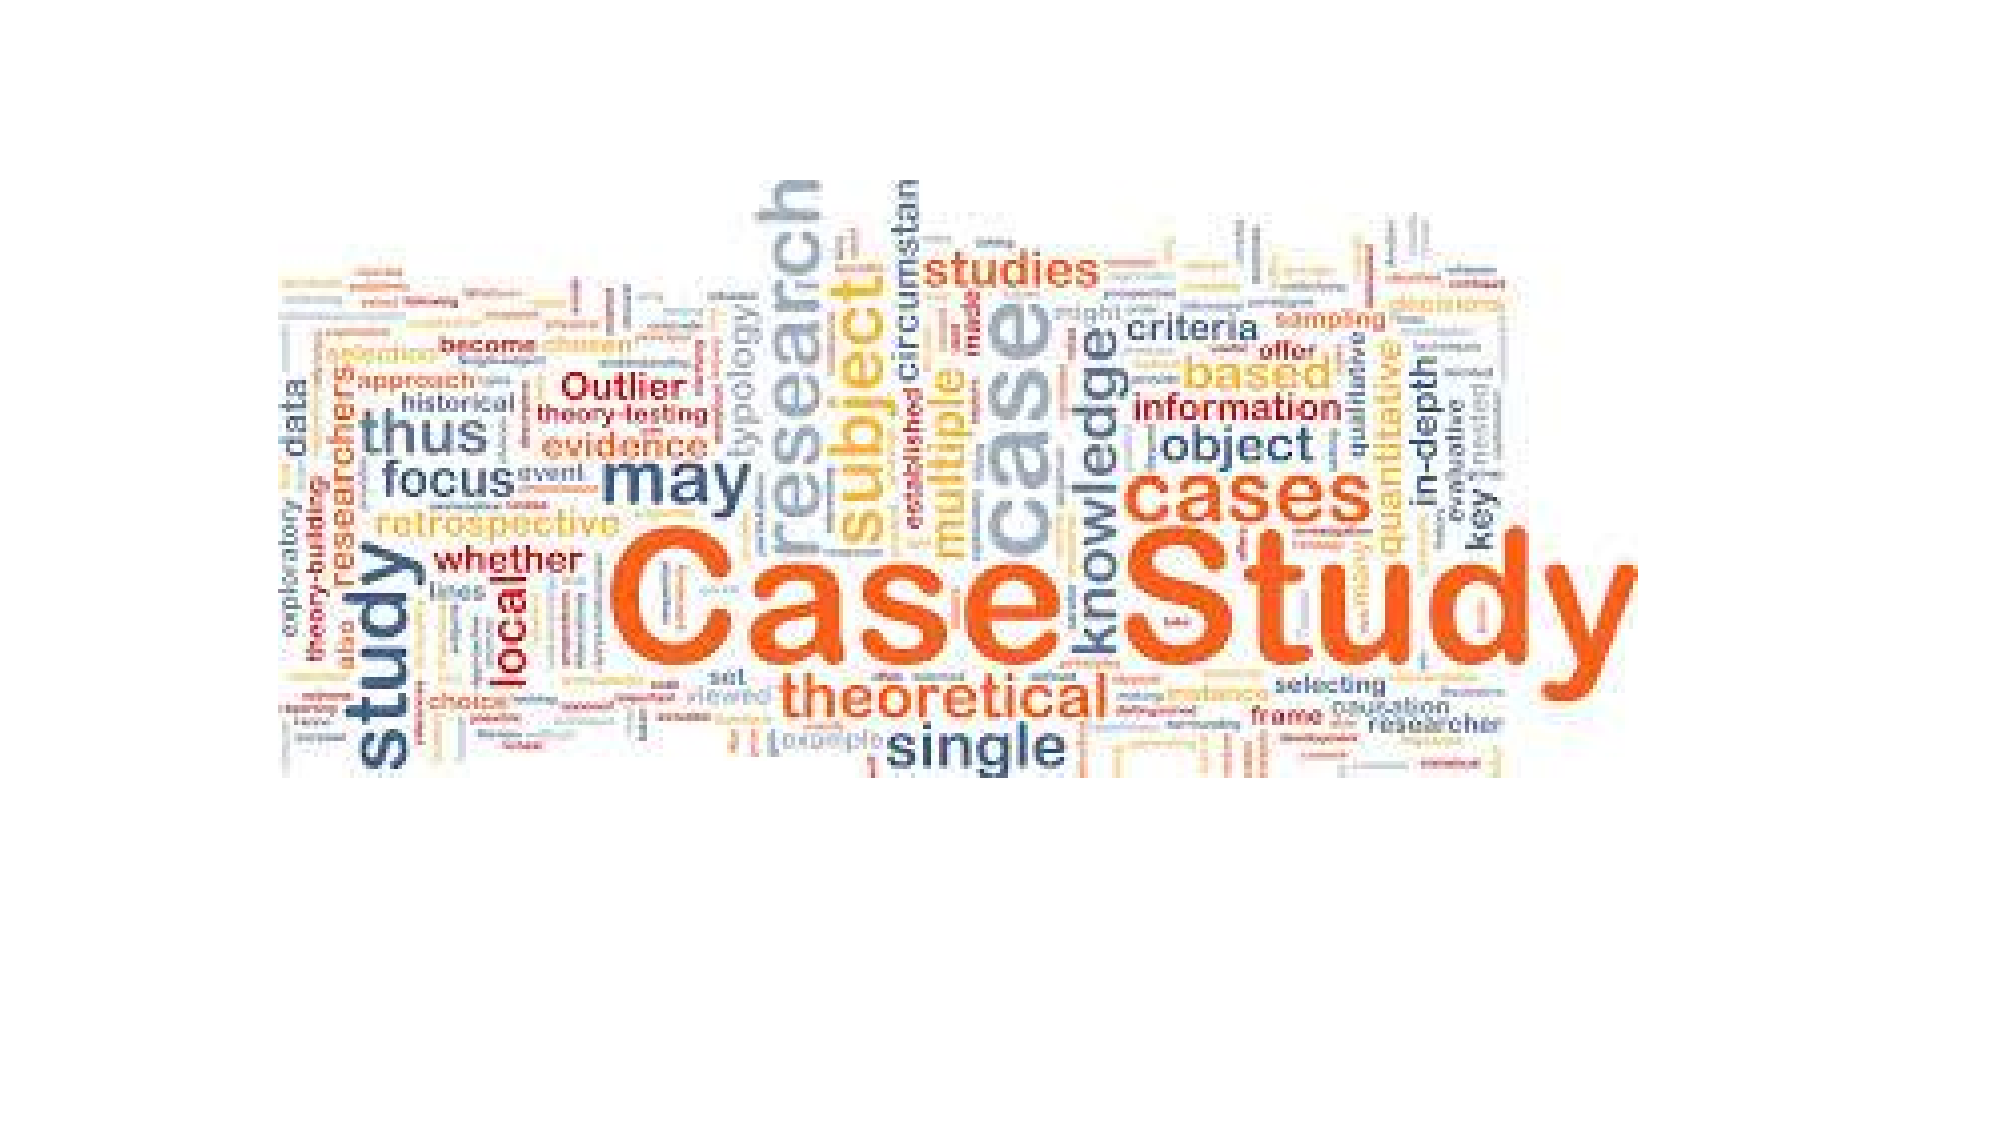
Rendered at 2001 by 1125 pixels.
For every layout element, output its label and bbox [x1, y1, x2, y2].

list [277, 180, 1638, 779]
